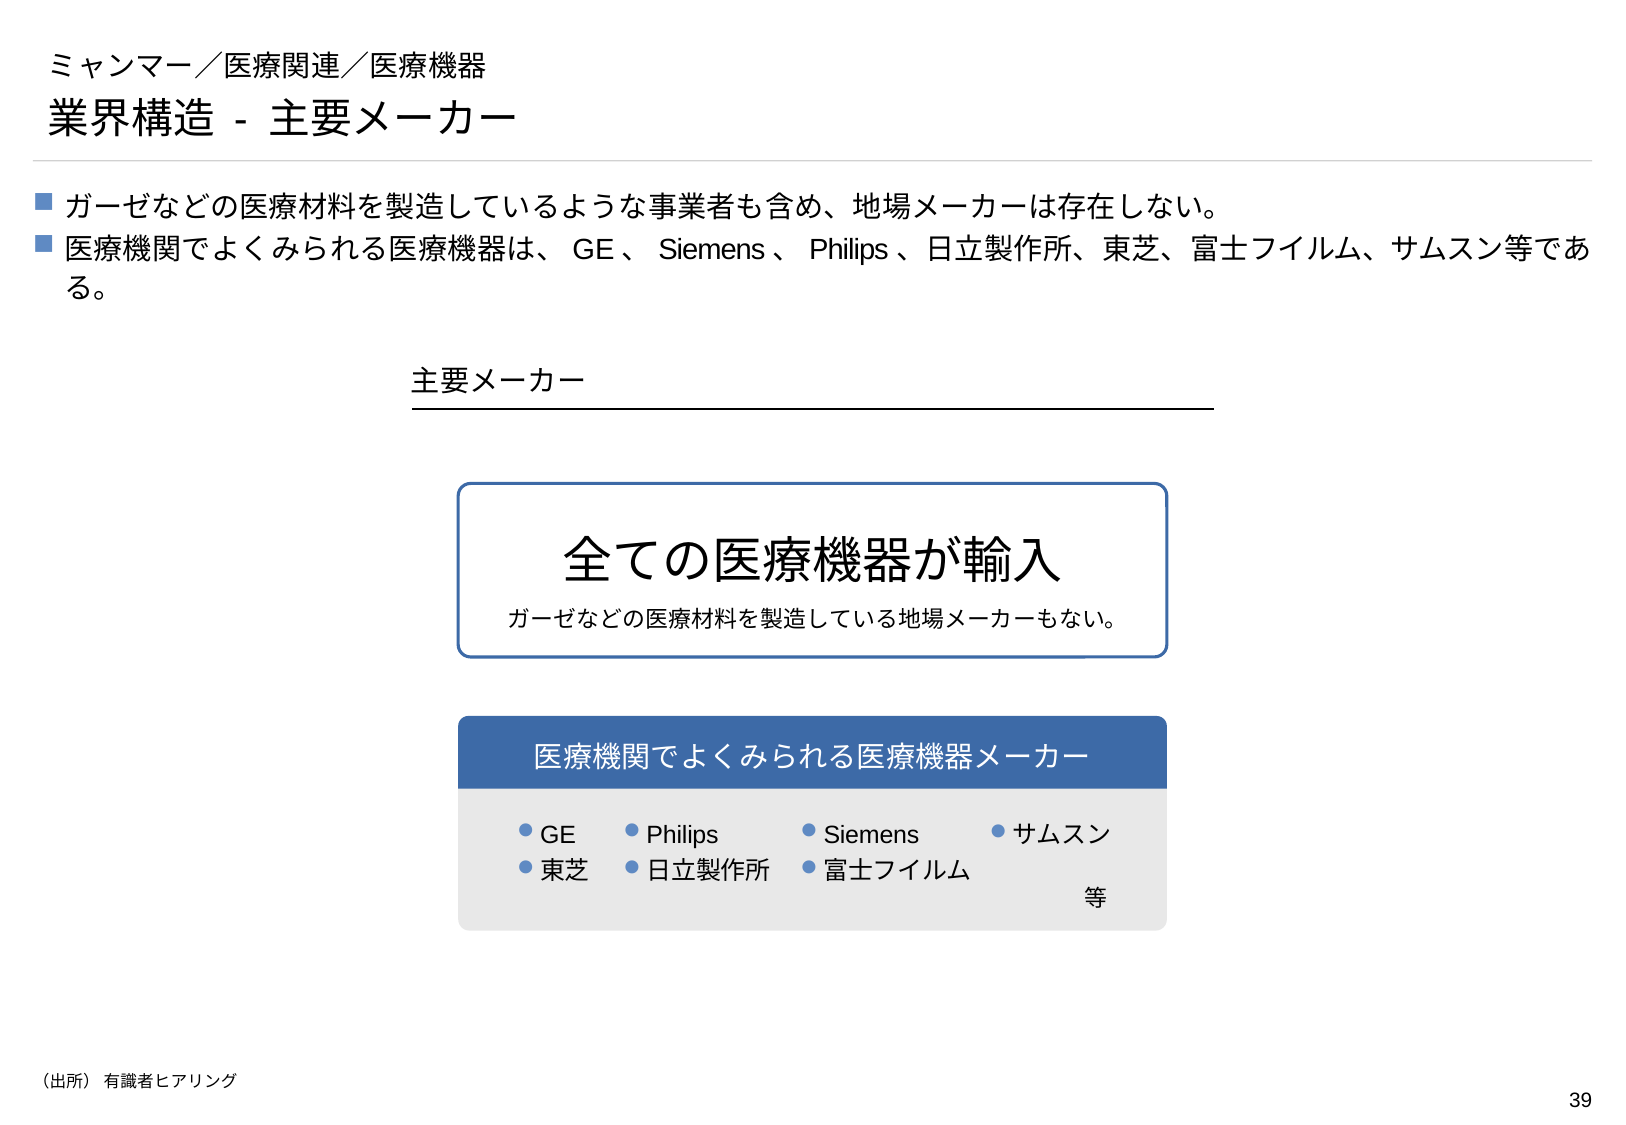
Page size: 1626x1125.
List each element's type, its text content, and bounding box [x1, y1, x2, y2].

text_box ガーゼなどの医療材料を製造しているような事業者も含め、地場メーカーは存在しない。 医療機関でよくみられる医療機器は、GE、Siemens、Philips、日立製作所、東芝、富士フイルム、サムスン等である。 [32, 184, 1593, 304]
text_box GE 東芝 [517, 811, 623, 893]
text_box [458, 791, 1167, 931]
text_box Siemens 富士フイルム [800, 811, 978, 893]
text_box （出所） 有識者ヒアリング [32, 1070, 978, 1118]
title ミャンマー／医療関連／医療機器 [32, 30, 1593, 90]
text_box Philips 日立製作所 [623, 811, 800, 893]
text_box 等 [918, 875, 1108, 919]
text_box 全ての医療機器が輸入 [458, 483, 1167, 657]
list 業界構造 - 主要メーカー [32, 90, 1593, 149]
text_box 医療機関でよくみられる医療機器メーカー [456, 713, 1169, 791]
text_box ガーゼなどの医療材料を製造している地場メーカーもない。 [505, 590, 1108, 657]
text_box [410, 361, 1215, 410]
text_box サムスン [989, 811, 1121, 857]
